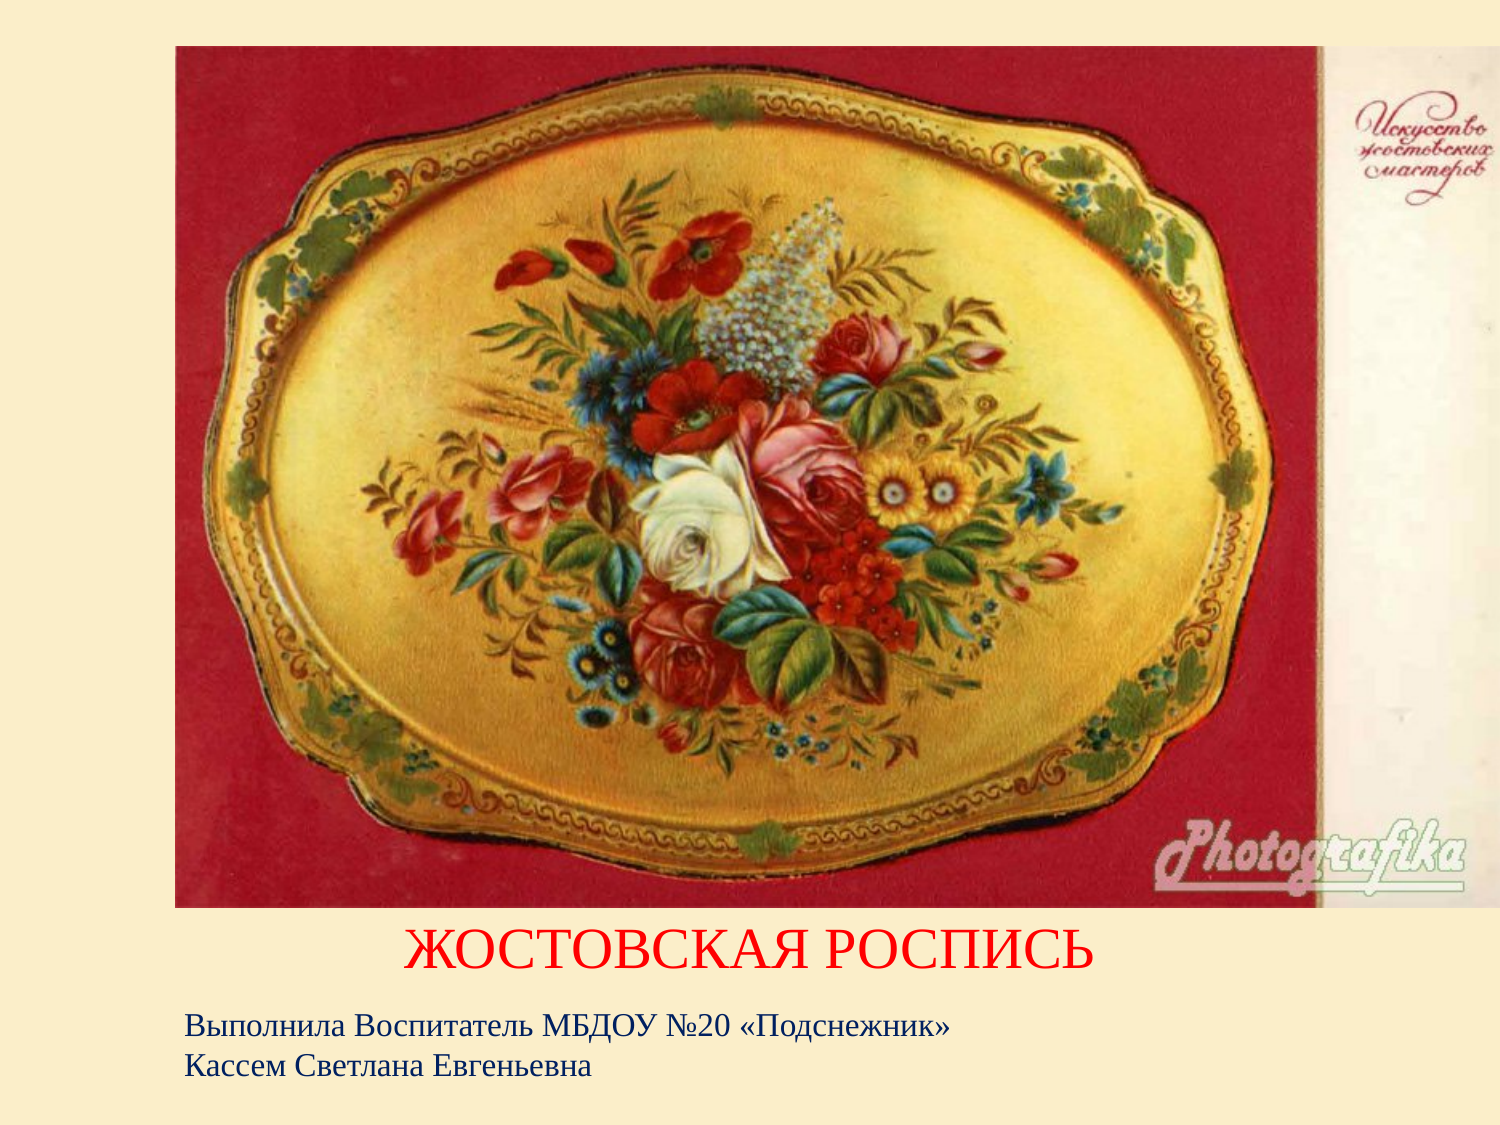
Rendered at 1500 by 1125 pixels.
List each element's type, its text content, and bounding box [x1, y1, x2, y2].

text_box Выполнила Воспитатель МБДОУ №20 «Подснежник» Кассем Светлана Евгеньевна [169, 996, 968, 1091]
picture [175, 46, 1500, 909]
text_box ЖОСТОВСКАЯ РОСПИСЬ [0, 902, 1500, 988]
